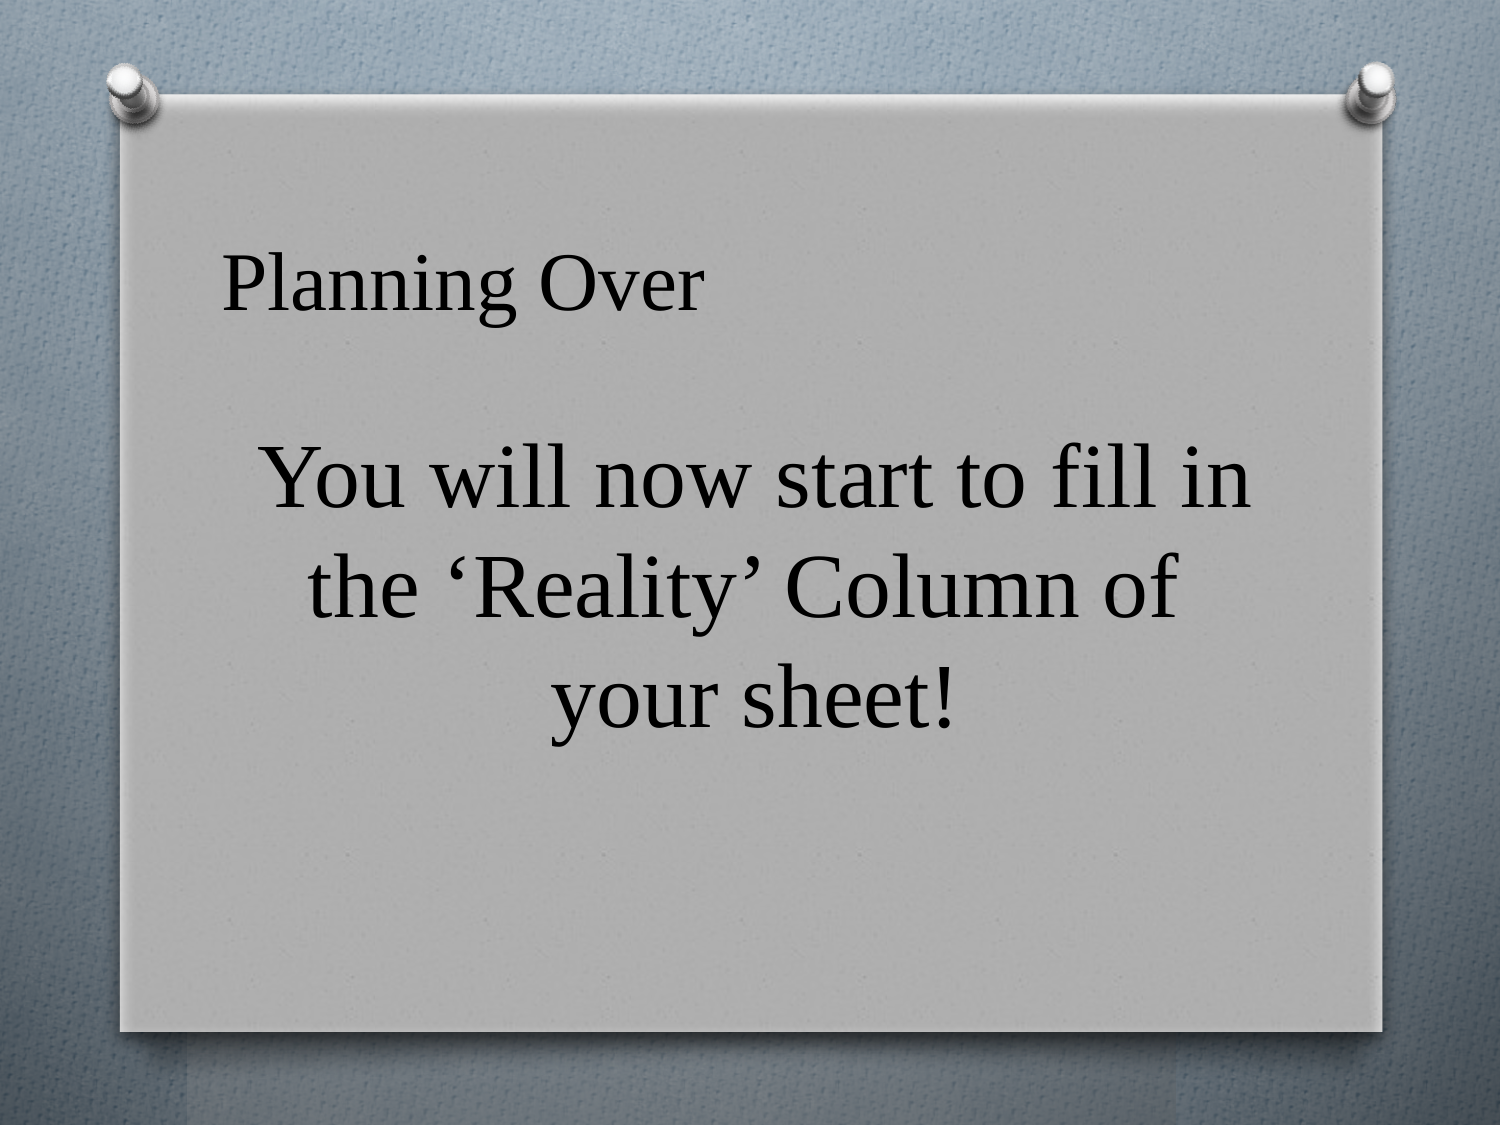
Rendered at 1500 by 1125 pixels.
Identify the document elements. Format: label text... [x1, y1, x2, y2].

text_box Planning Over [206, 219, 1152, 335]
picture [75, 29, 198, 153]
picture [1317, 35, 1439, 156]
text_box You will now start to fill in the ‘Reality’ Column of your sheet! [230, 408, 1282, 754]
